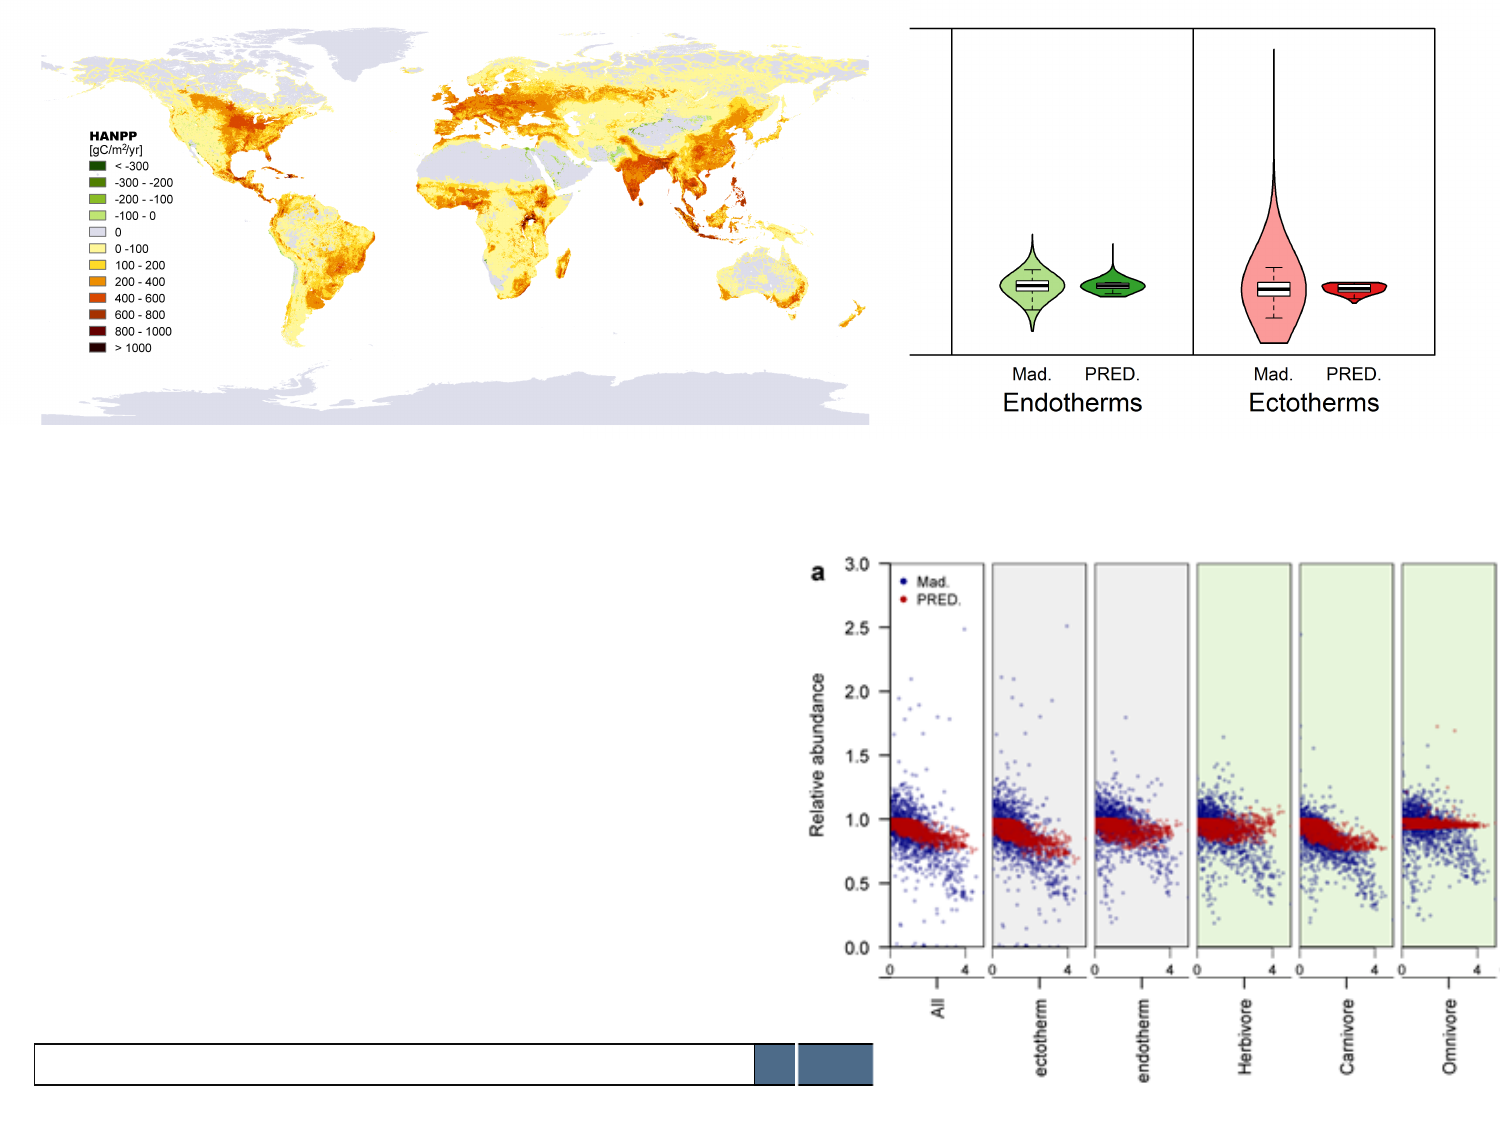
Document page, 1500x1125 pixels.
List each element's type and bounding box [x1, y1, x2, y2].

picture [0, 0, 1500, 439]
slide_number [755, 1043, 795, 1086]
footer [34, 1043, 755, 1086]
picture [795, 548, 1500, 1125]
